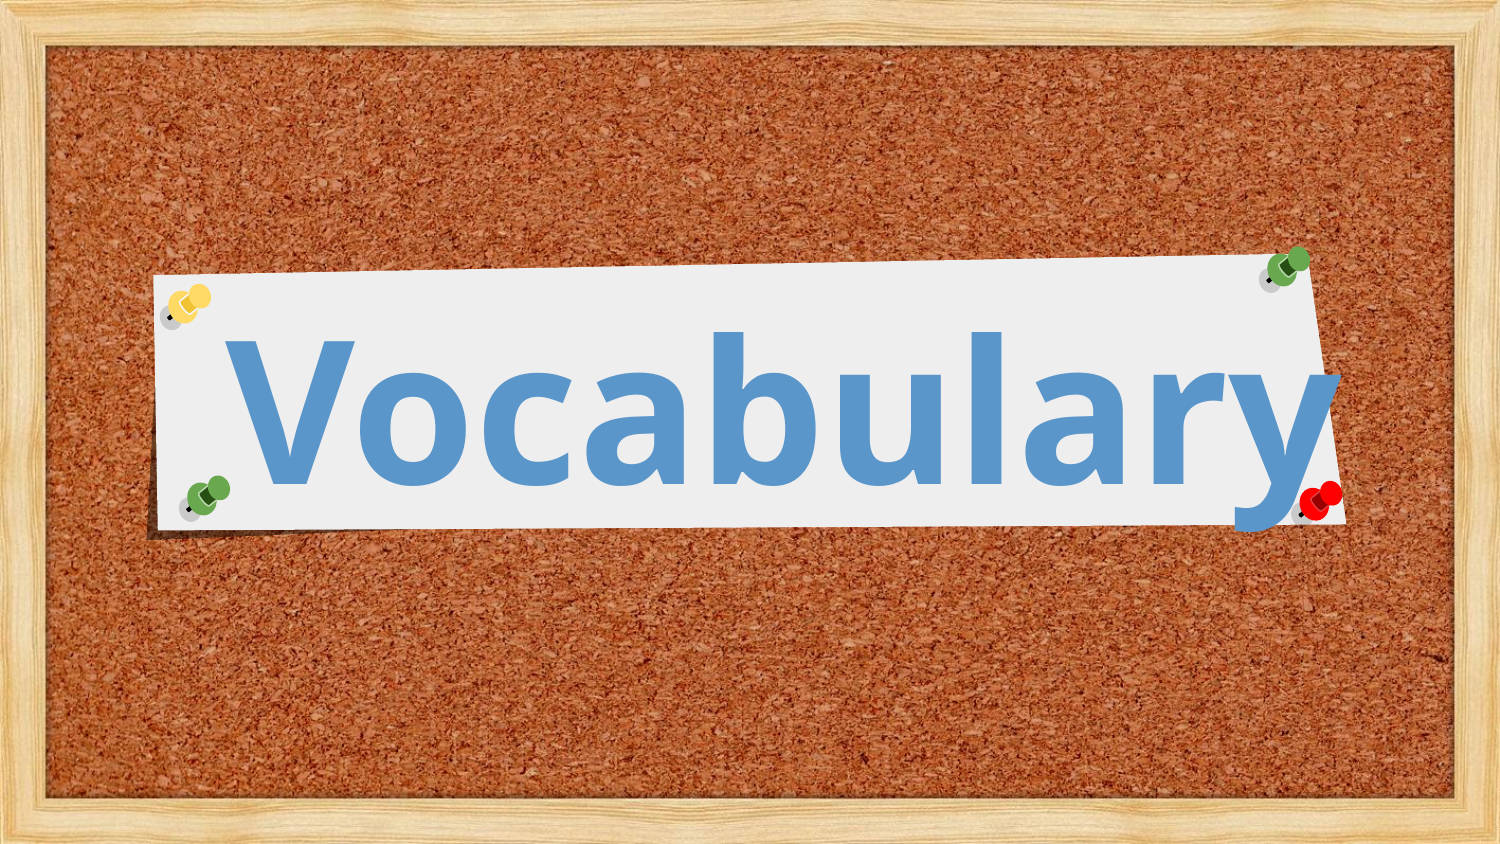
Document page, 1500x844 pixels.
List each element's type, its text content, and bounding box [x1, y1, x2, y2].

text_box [1254, 243, 1315, 297]
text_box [174, 472, 235, 526]
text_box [1286, 477, 1347, 531]
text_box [155, 280, 216, 334]
picture [0, 0, 1500, 844]
text_box Vocabulary [210, 350, 1367, 593]
text_box [153, 254, 1322, 531]
text_box [146, 381, 210, 541]
